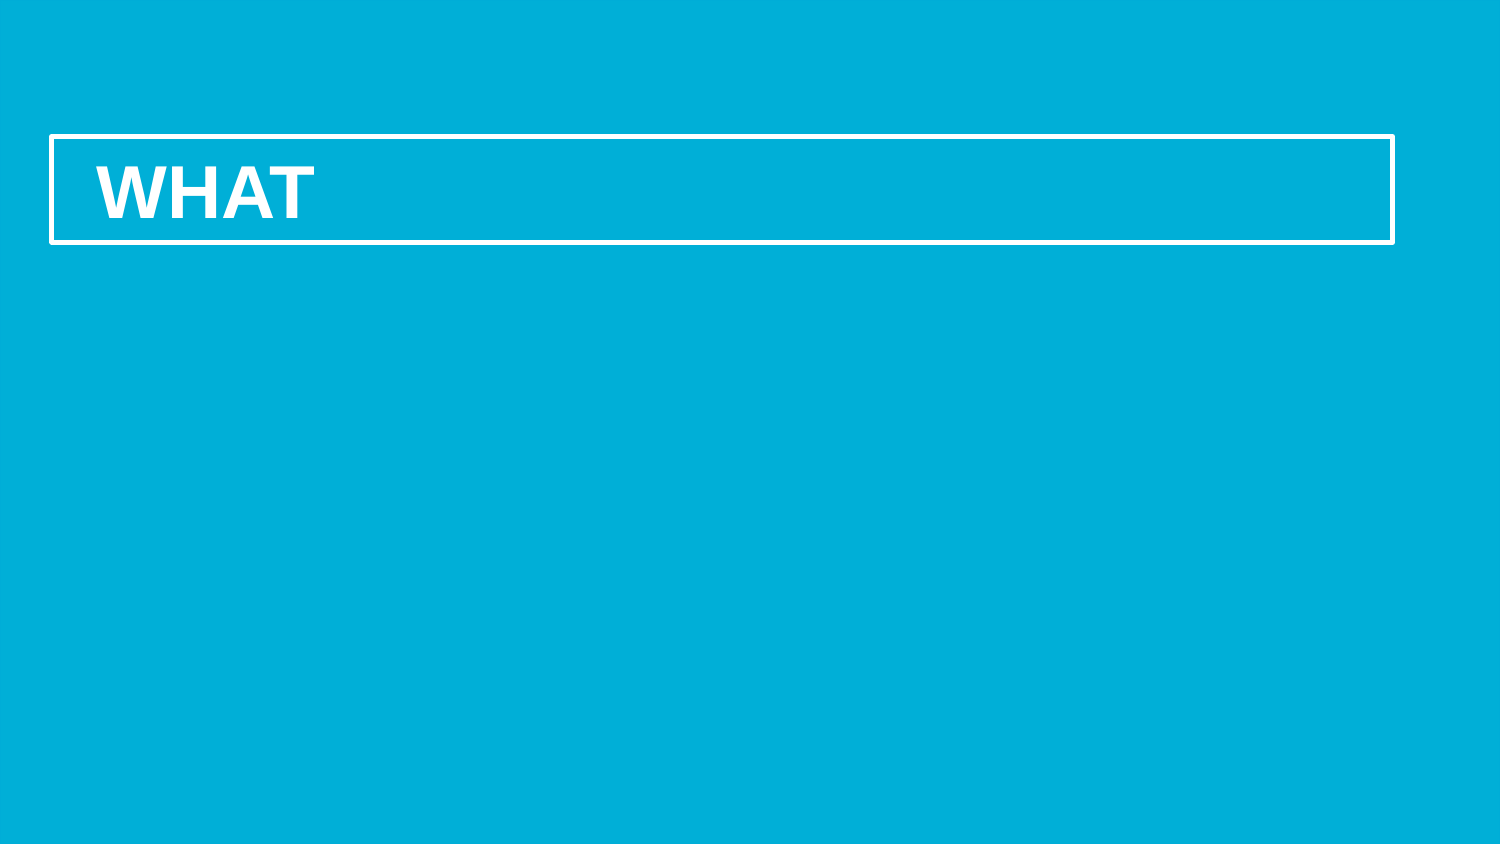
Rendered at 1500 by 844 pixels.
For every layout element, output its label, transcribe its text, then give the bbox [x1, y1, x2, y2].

list WHAT [49, 134, 1395, 245]
